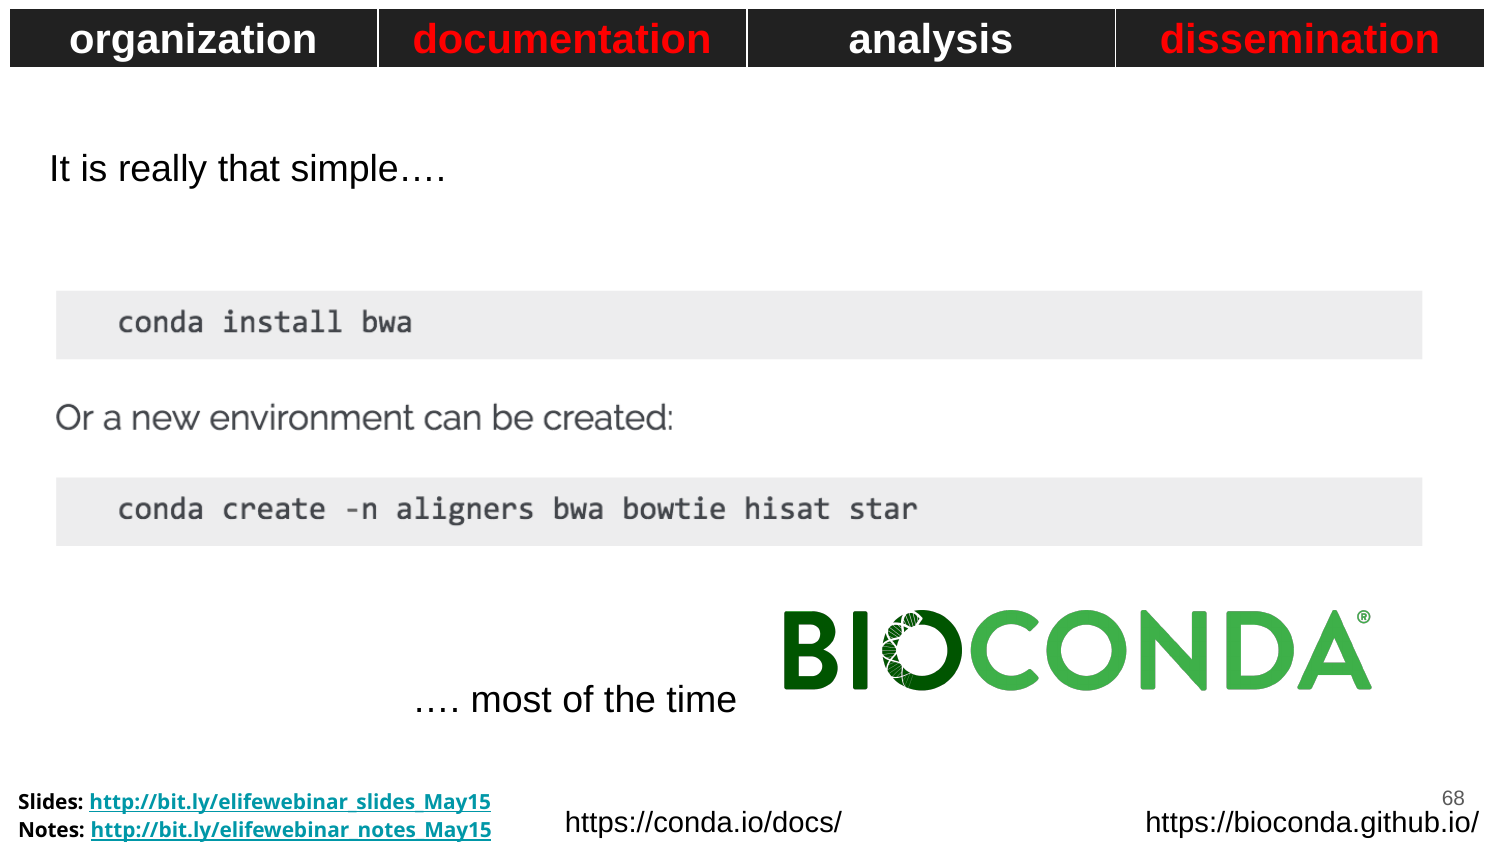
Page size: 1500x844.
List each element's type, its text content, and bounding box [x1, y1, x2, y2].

picture [773, 599, 1383, 699]
text_box https://conda.io/docs/ [549, 788, 920, 844]
slide_number ‹#› [1389, 764, 1480, 830]
table_header dissemination [1116, 9, 1484, 67]
text_box https://bioconda.github.io/ [1130, 788, 1500, 844]
table_header analysis [748, 9, 1115, 67]
table_header organization [10, 9, 377, 67]
text_box …. most of the time [397, 660, 796, 744]
picture [21, 269, 1472, 575]
text_box It is really that simple…. [34, 129, 951, 214]
table_header documentation [379, 9, 746, 67]
